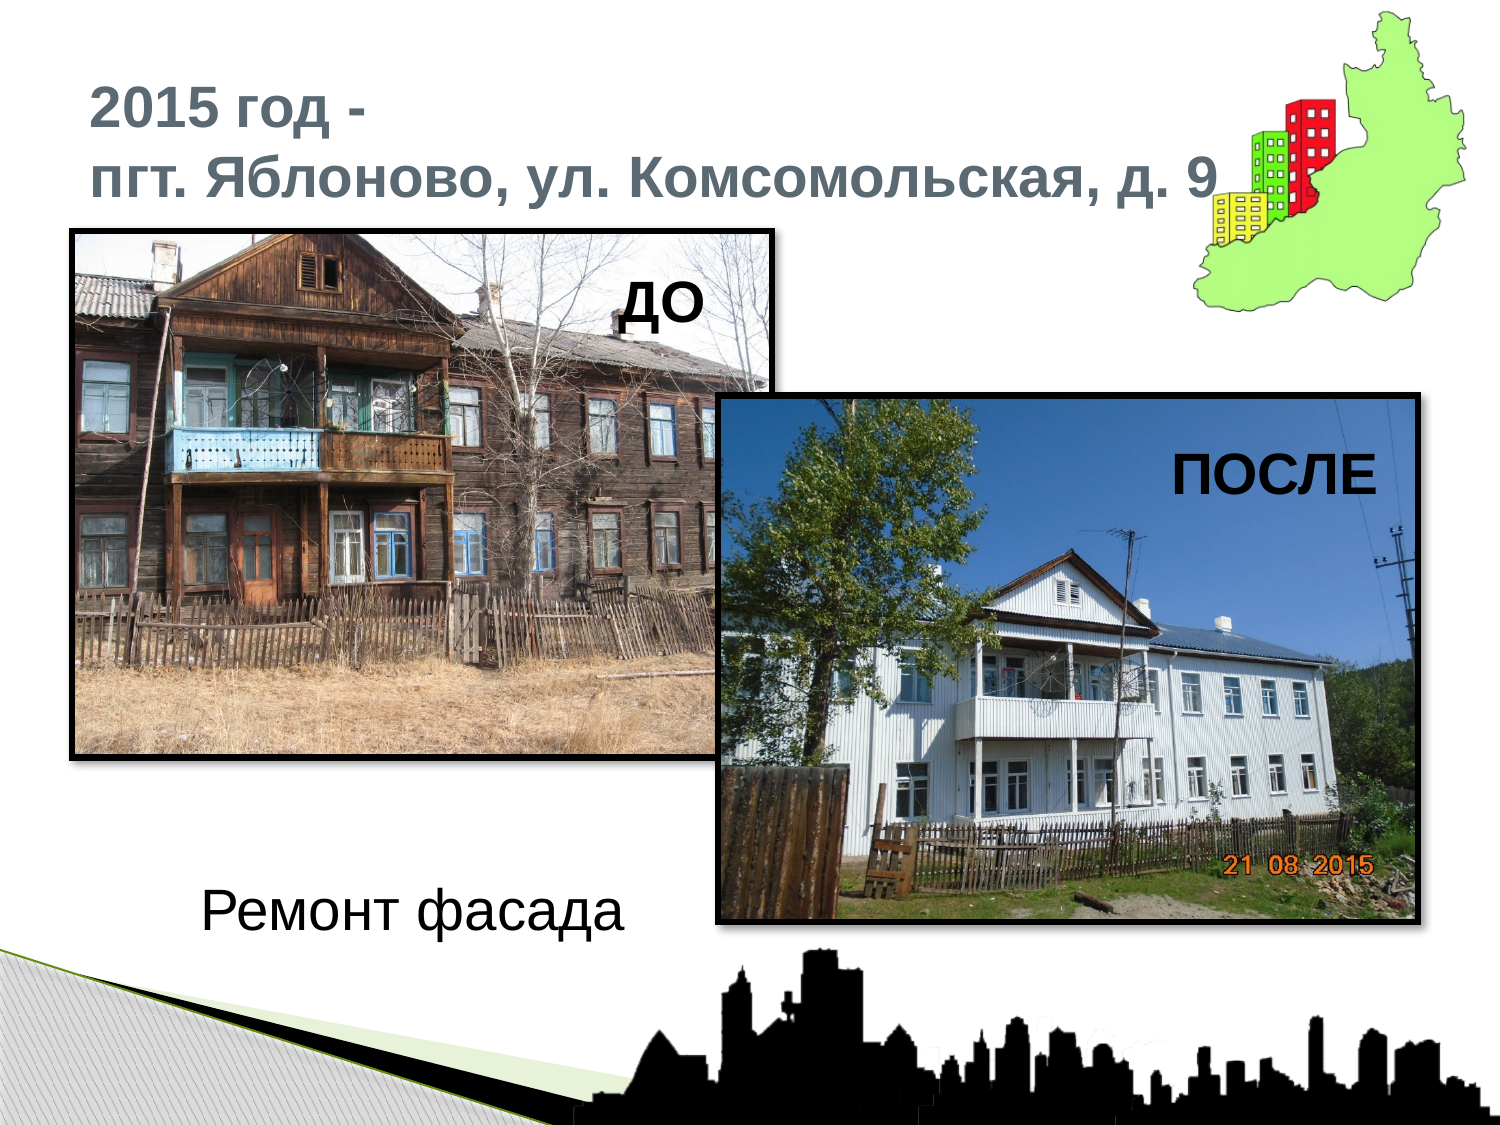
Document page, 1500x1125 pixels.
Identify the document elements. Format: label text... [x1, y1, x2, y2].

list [74, 233, 770, 755]
title 2015 год - пгт. Яблоново, ул. Комсомольская, д. 9 [75, 45, 1150, 233]
picture [1155, 0, 1483, 322]
text_box Ремонт фасада [185, 864, 393, 949]
picture [393, 398, 1500, 1125]
